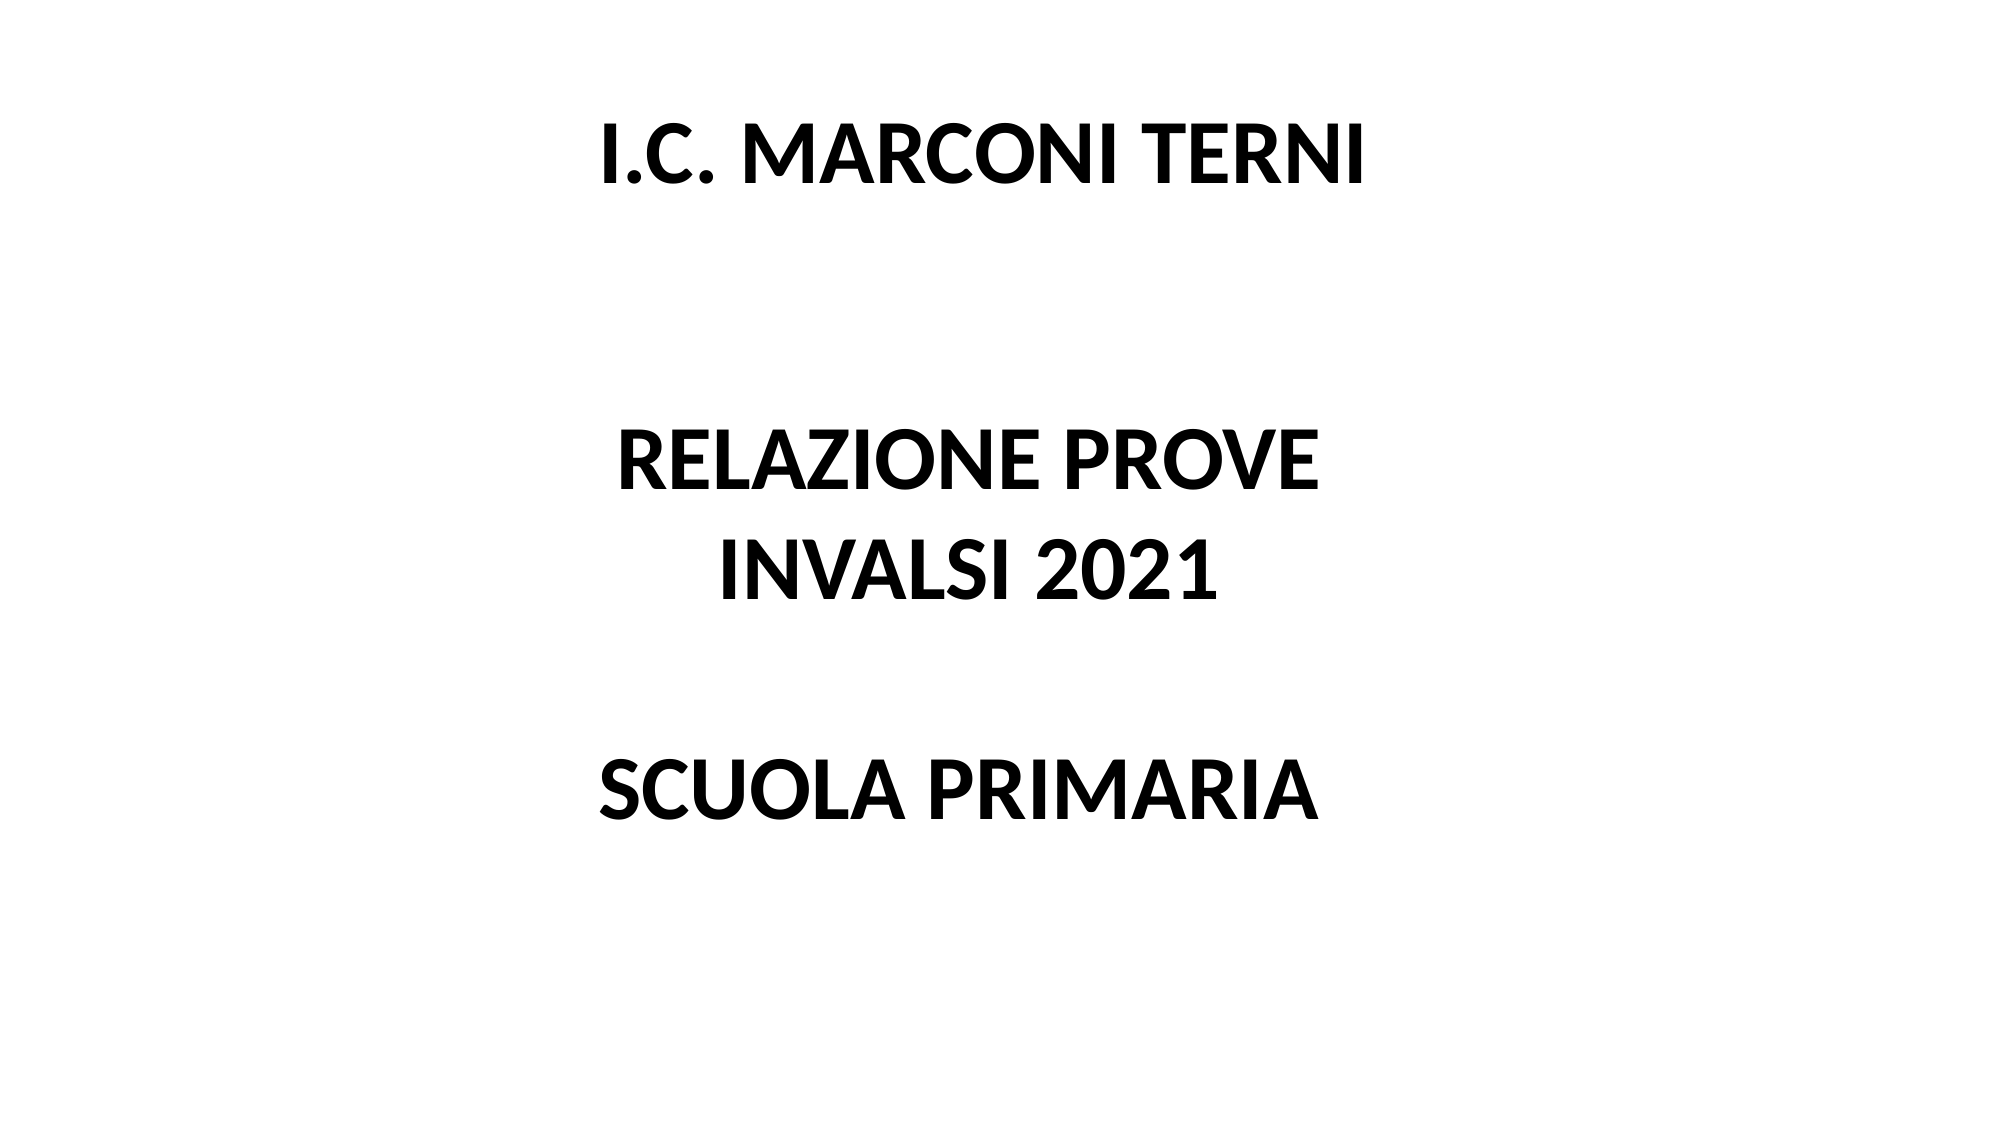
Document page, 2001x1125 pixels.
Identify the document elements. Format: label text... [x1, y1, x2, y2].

text_box I.C. MARCONI TERNI [483, 84, 1484, 210]
text_box RELAZIONE PROVE INVALSI 2021 SCUOLA PRIMARIA [469, 390, 1470, 845]
